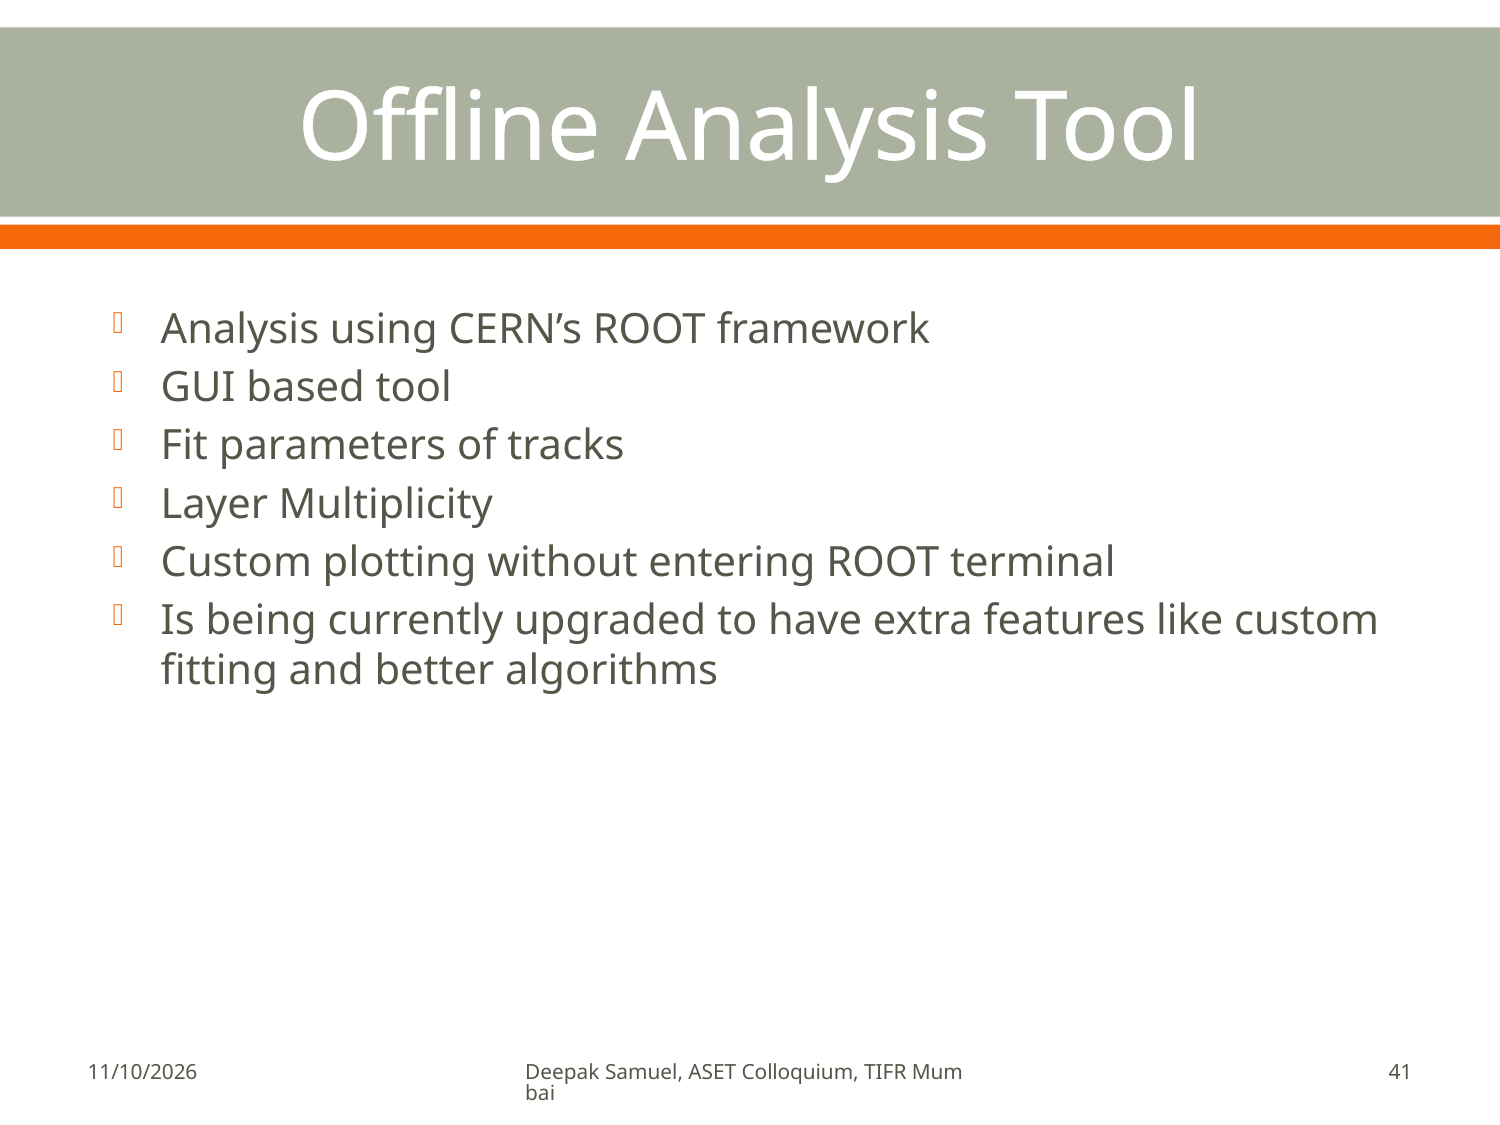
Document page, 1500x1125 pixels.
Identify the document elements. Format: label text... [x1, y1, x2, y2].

footer Deepak Samuel, ASET Colloquium, TIFR Mumbai [512, 1042, 988, 1103]
list Analysis using CERN’s ROOT framework GUI based tool Fit parameters of tracks Layer Multiplicity Custom plotting without entering ROOT terminal Is being currently upgraded to have extra features like custom fitting and better algorithms [99, 295, 1450, 1038]
title Offline Analysis Tool [75, 29, 1425, 213]
slide_number 41 [1074, 1042, 1425, 1103]
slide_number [75, 1042, 425, 1103]
